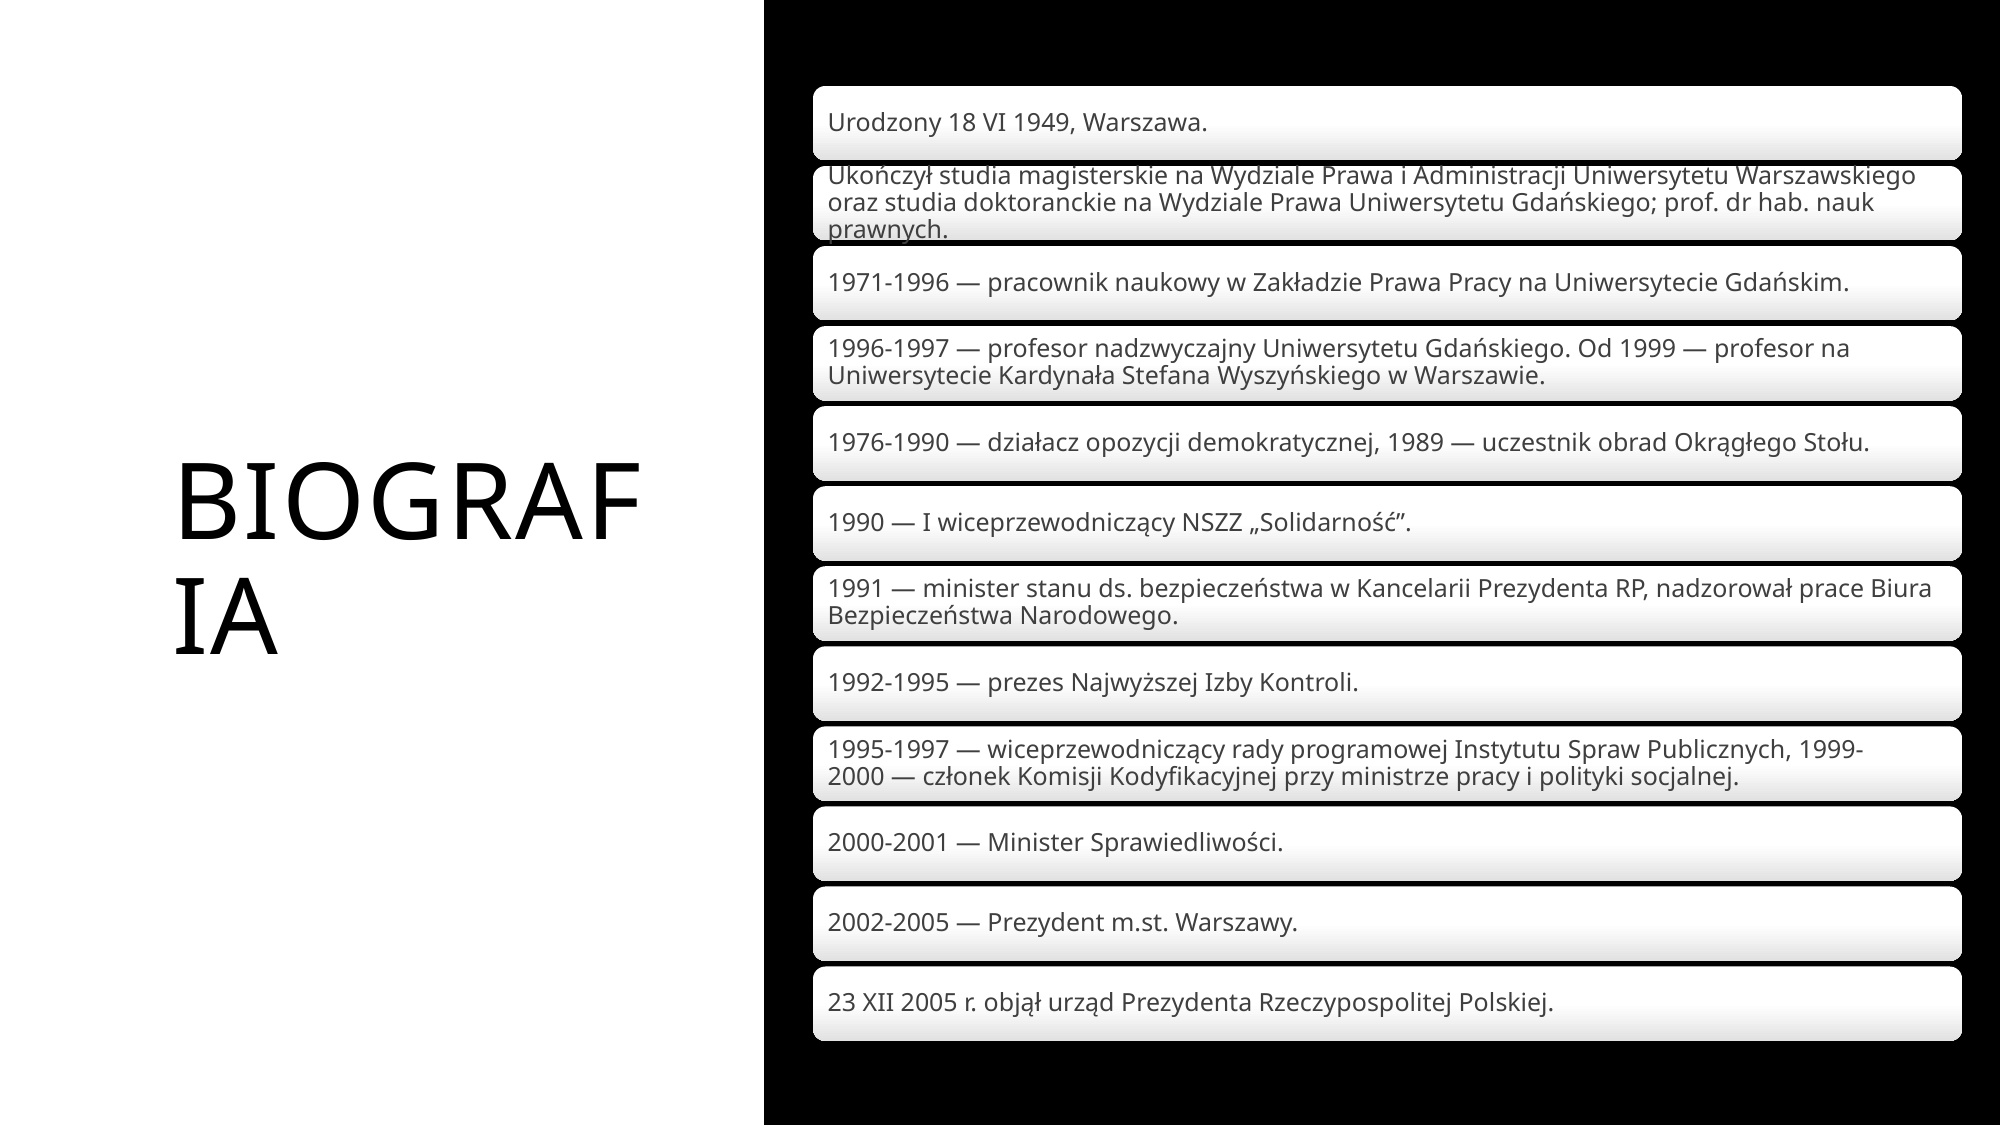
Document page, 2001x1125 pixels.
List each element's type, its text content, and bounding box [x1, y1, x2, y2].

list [812, 81, 1963, 1045]
text_box [0, 0, 765, 1125]
title Biografia [157, 105, 685, 1020]
text_box [765, 0, 2000, 1125]
